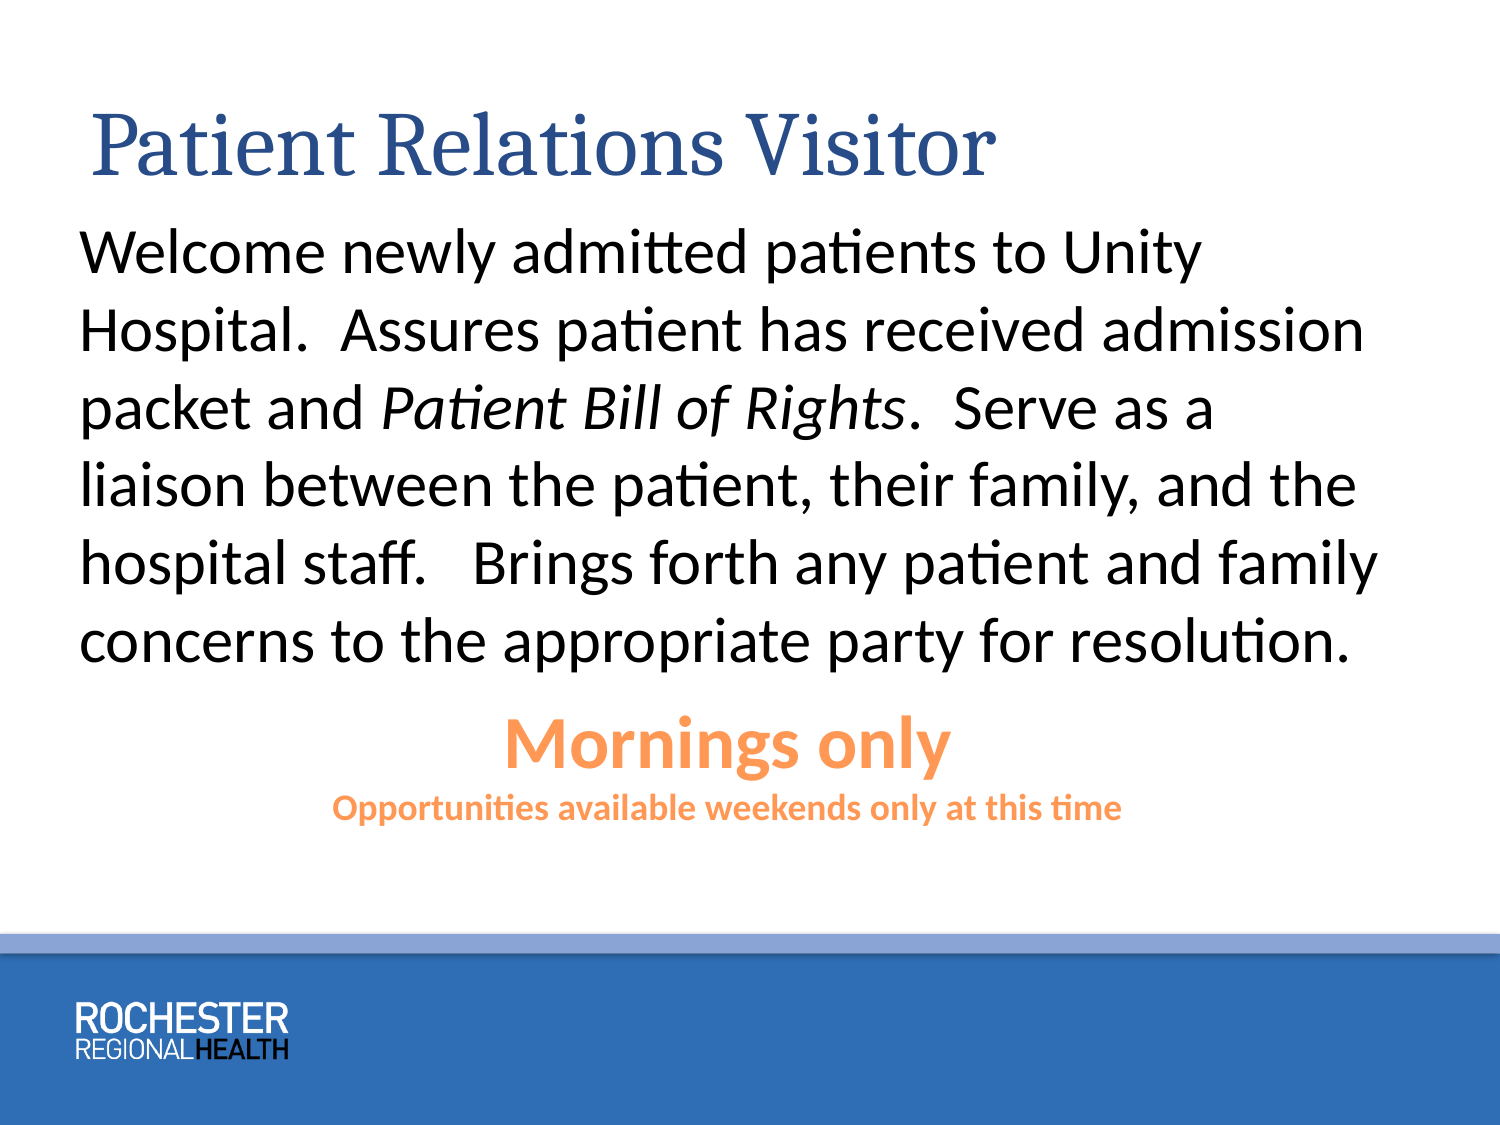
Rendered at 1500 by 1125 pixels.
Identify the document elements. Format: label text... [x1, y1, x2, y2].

picture [75, 1001, 289, 1060]
text_box Mornings only Opportunities available weekends only at this time [317, 685, 1139, 881]
list Welcome newly admitted patients to Unity Hospital. Assures patient has received admission packet and Patient Bill of Rights. Serve as a liaison between the patient, their family, and the hospital staff. Brings forth any patient and family concerns to the appropriate party for resolution. [64, 201, 1415, 688]
title Patient Relations Visitor [75, 45, 1425, 233]
